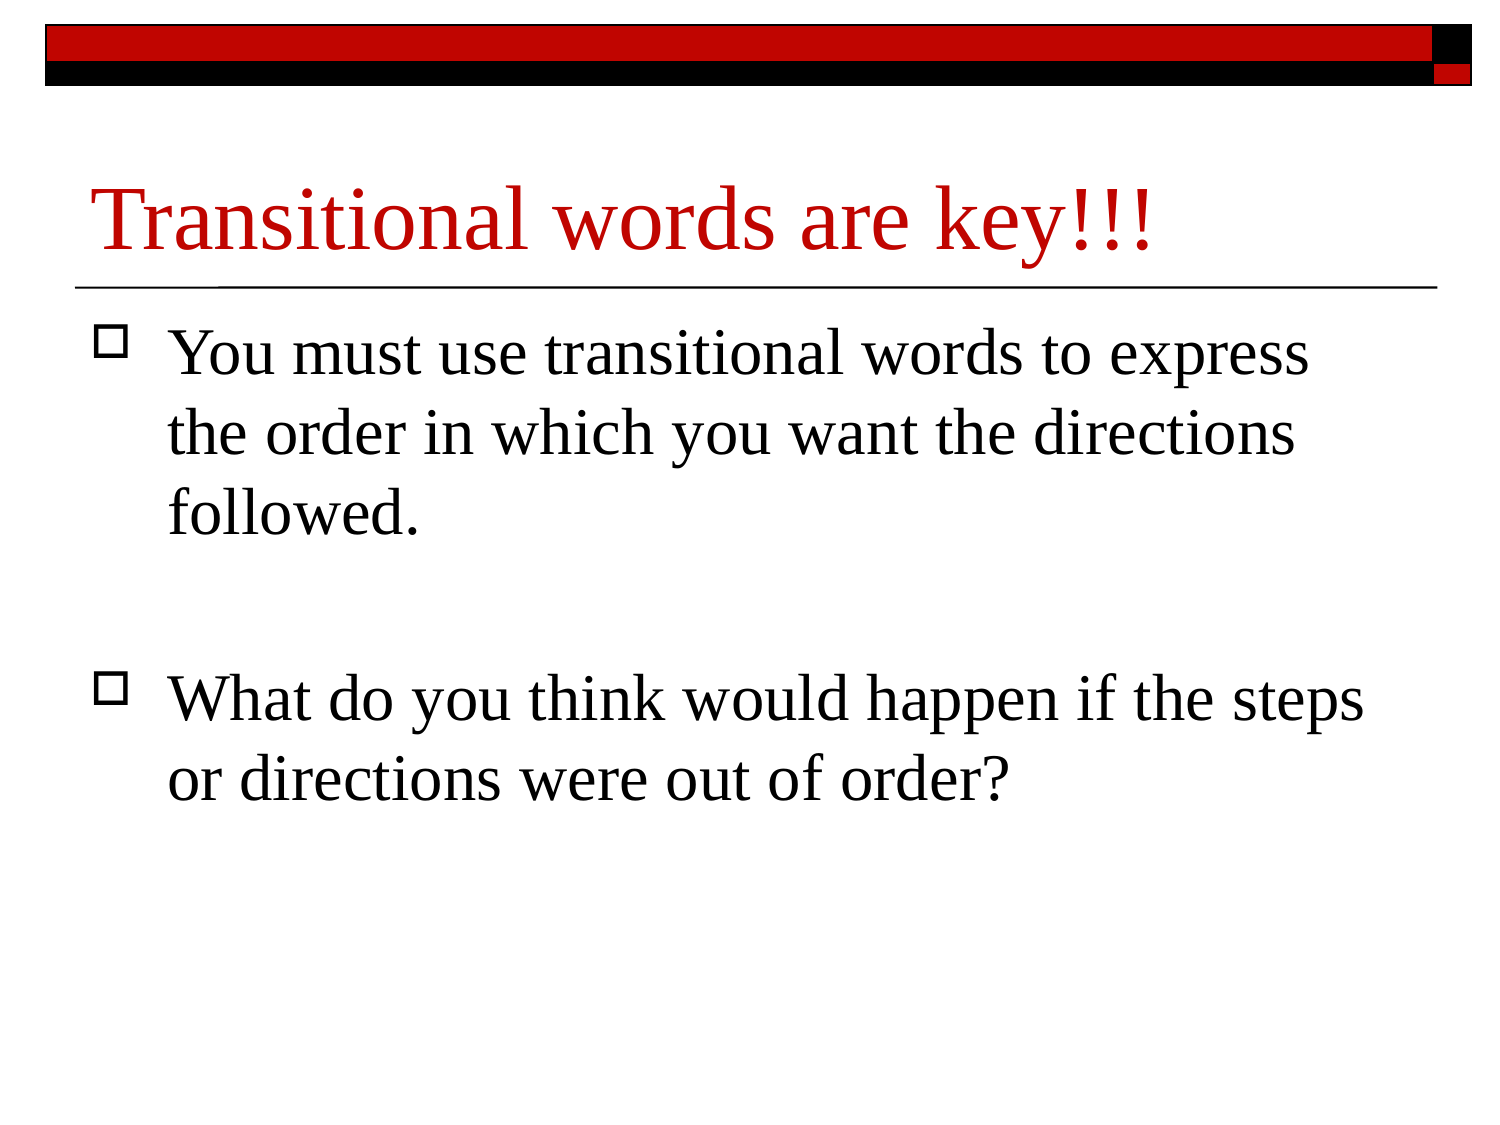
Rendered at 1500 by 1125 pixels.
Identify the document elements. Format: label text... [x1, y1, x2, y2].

list You must use transitional words to express the order in which you want the directions followed. What do you think would happen if the steps or directions were out of order? [74, 299, 1426, 1006]
title Transitional words are key!!! [74, 87, 1426, 276]
